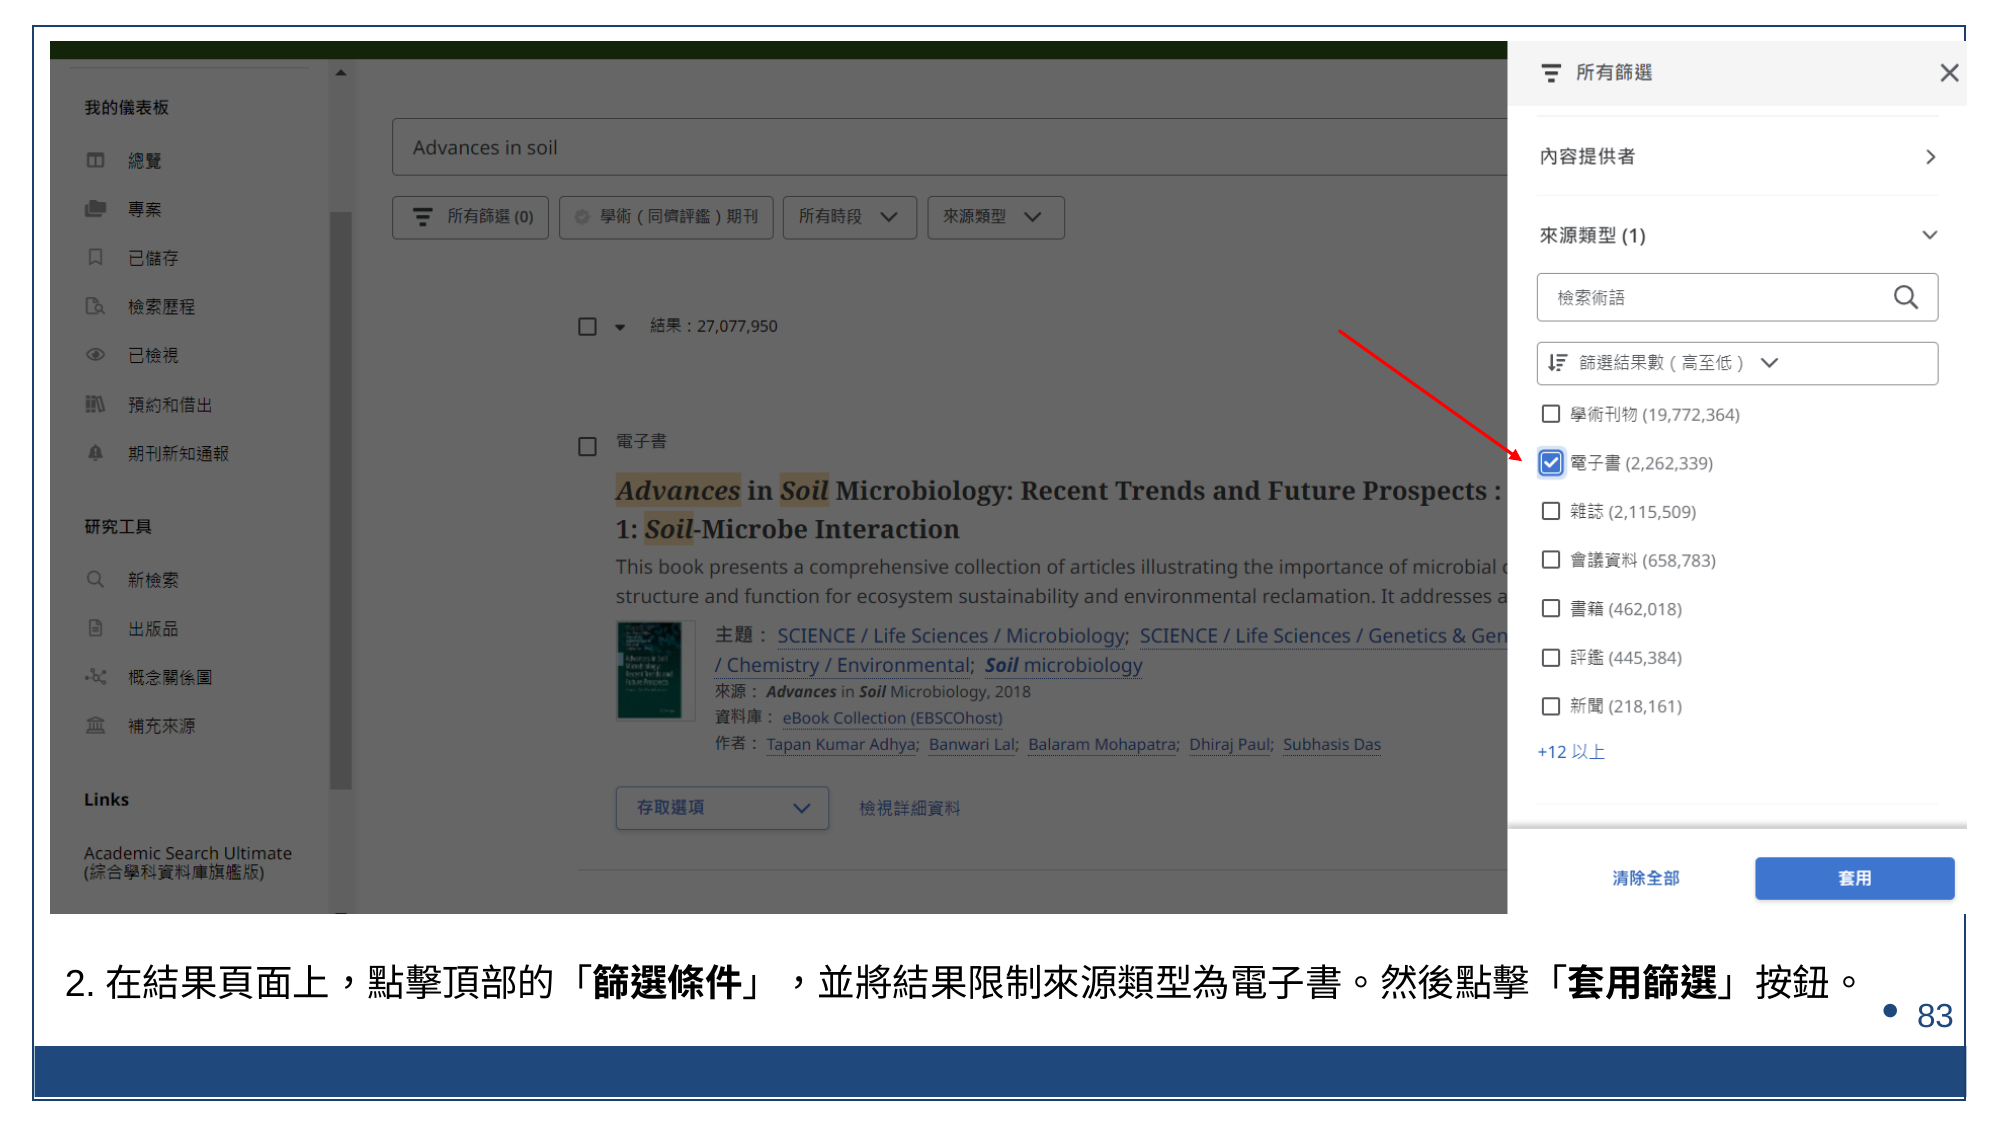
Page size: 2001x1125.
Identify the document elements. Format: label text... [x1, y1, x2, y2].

text_box 2.在結果頁面上，點擊頂部的「篩選條件」，並將結果限制來源類型為電子書。然後點擊「套用篩選」按鈕。 [49, 951, 1939, 1012]
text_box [1338, 330, 1523, 462]
slide_number 83 [1851, 978, 1985, 1051]
picture [49, 41, 1967, 915]
